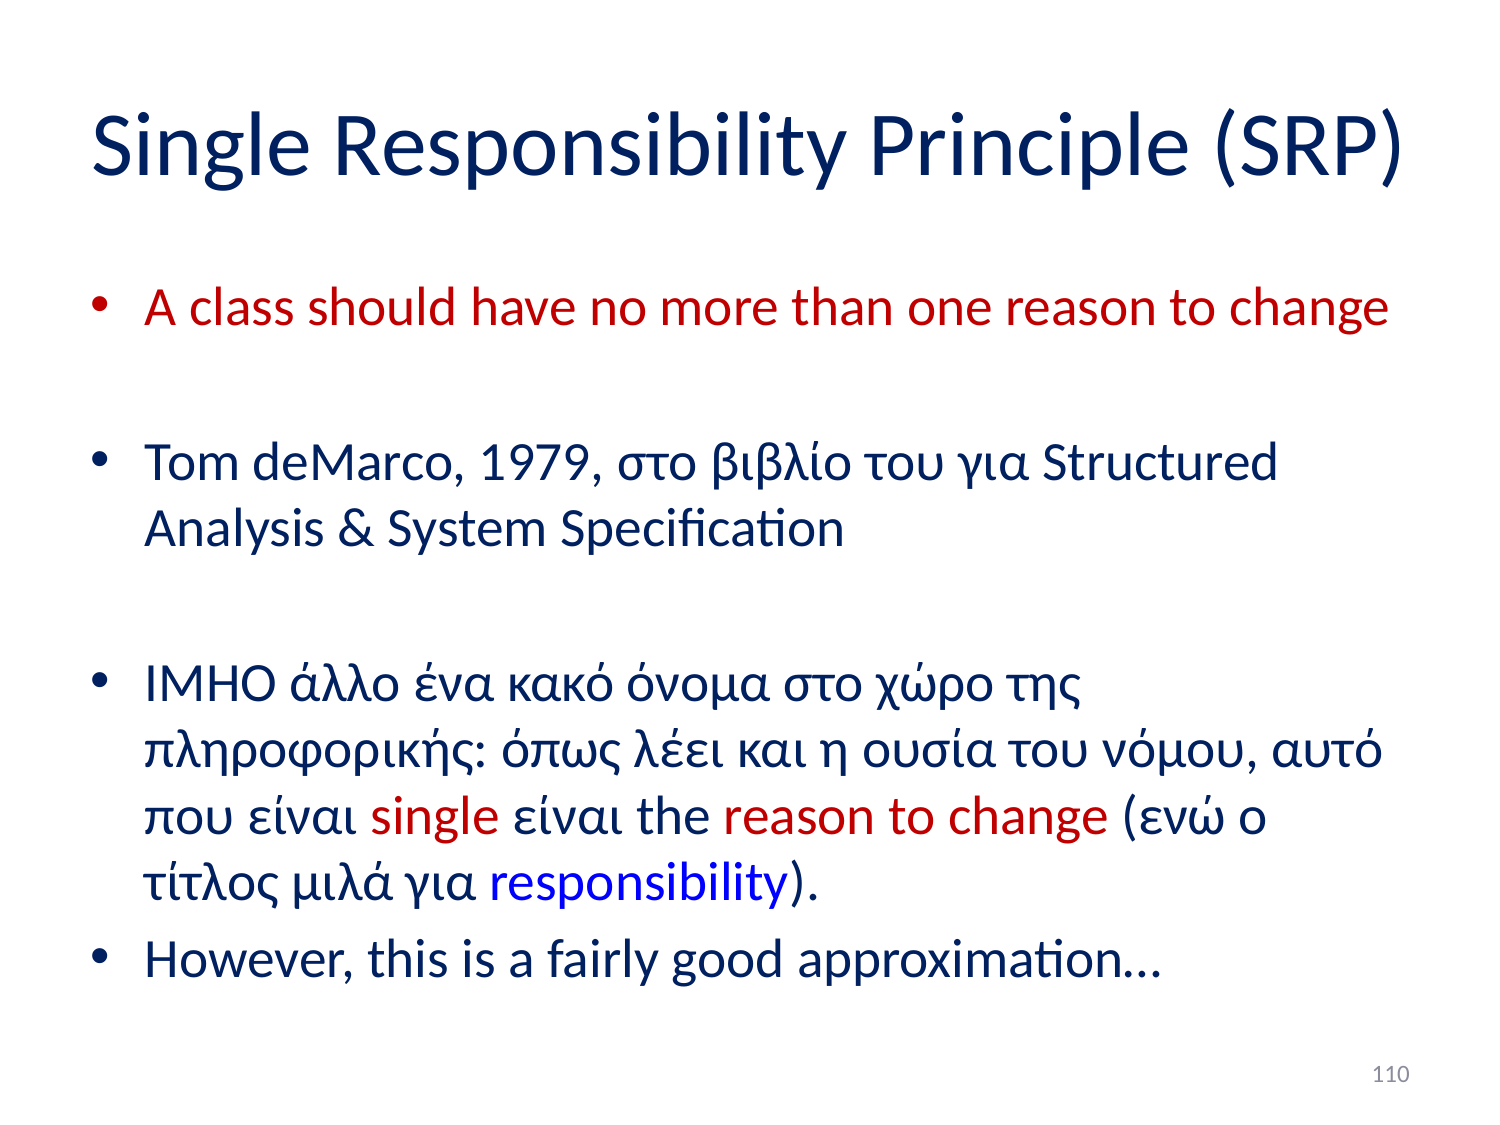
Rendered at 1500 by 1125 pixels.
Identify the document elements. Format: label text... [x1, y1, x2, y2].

title Single Responsibility Principle (SRP) [75, 45, 1425, 233]
list A class should have no more than one reason to change Tom deMarco, 1979, στο βιβλίο του για Structured Analysis & System Specification IMHO άλλο ένα κακό όνομα στο χώρο της πληροφορικής: όπως λέει και η ουσία του νόμου, αυτό που είναι single είναι the reason to change (ενώ ο τίτλος μιλά για responsibility). However, this is a fairly good approximation… [75, 262, 1425, 1005]
slide_number 110 [1074, 1042, 1425, 1103]
